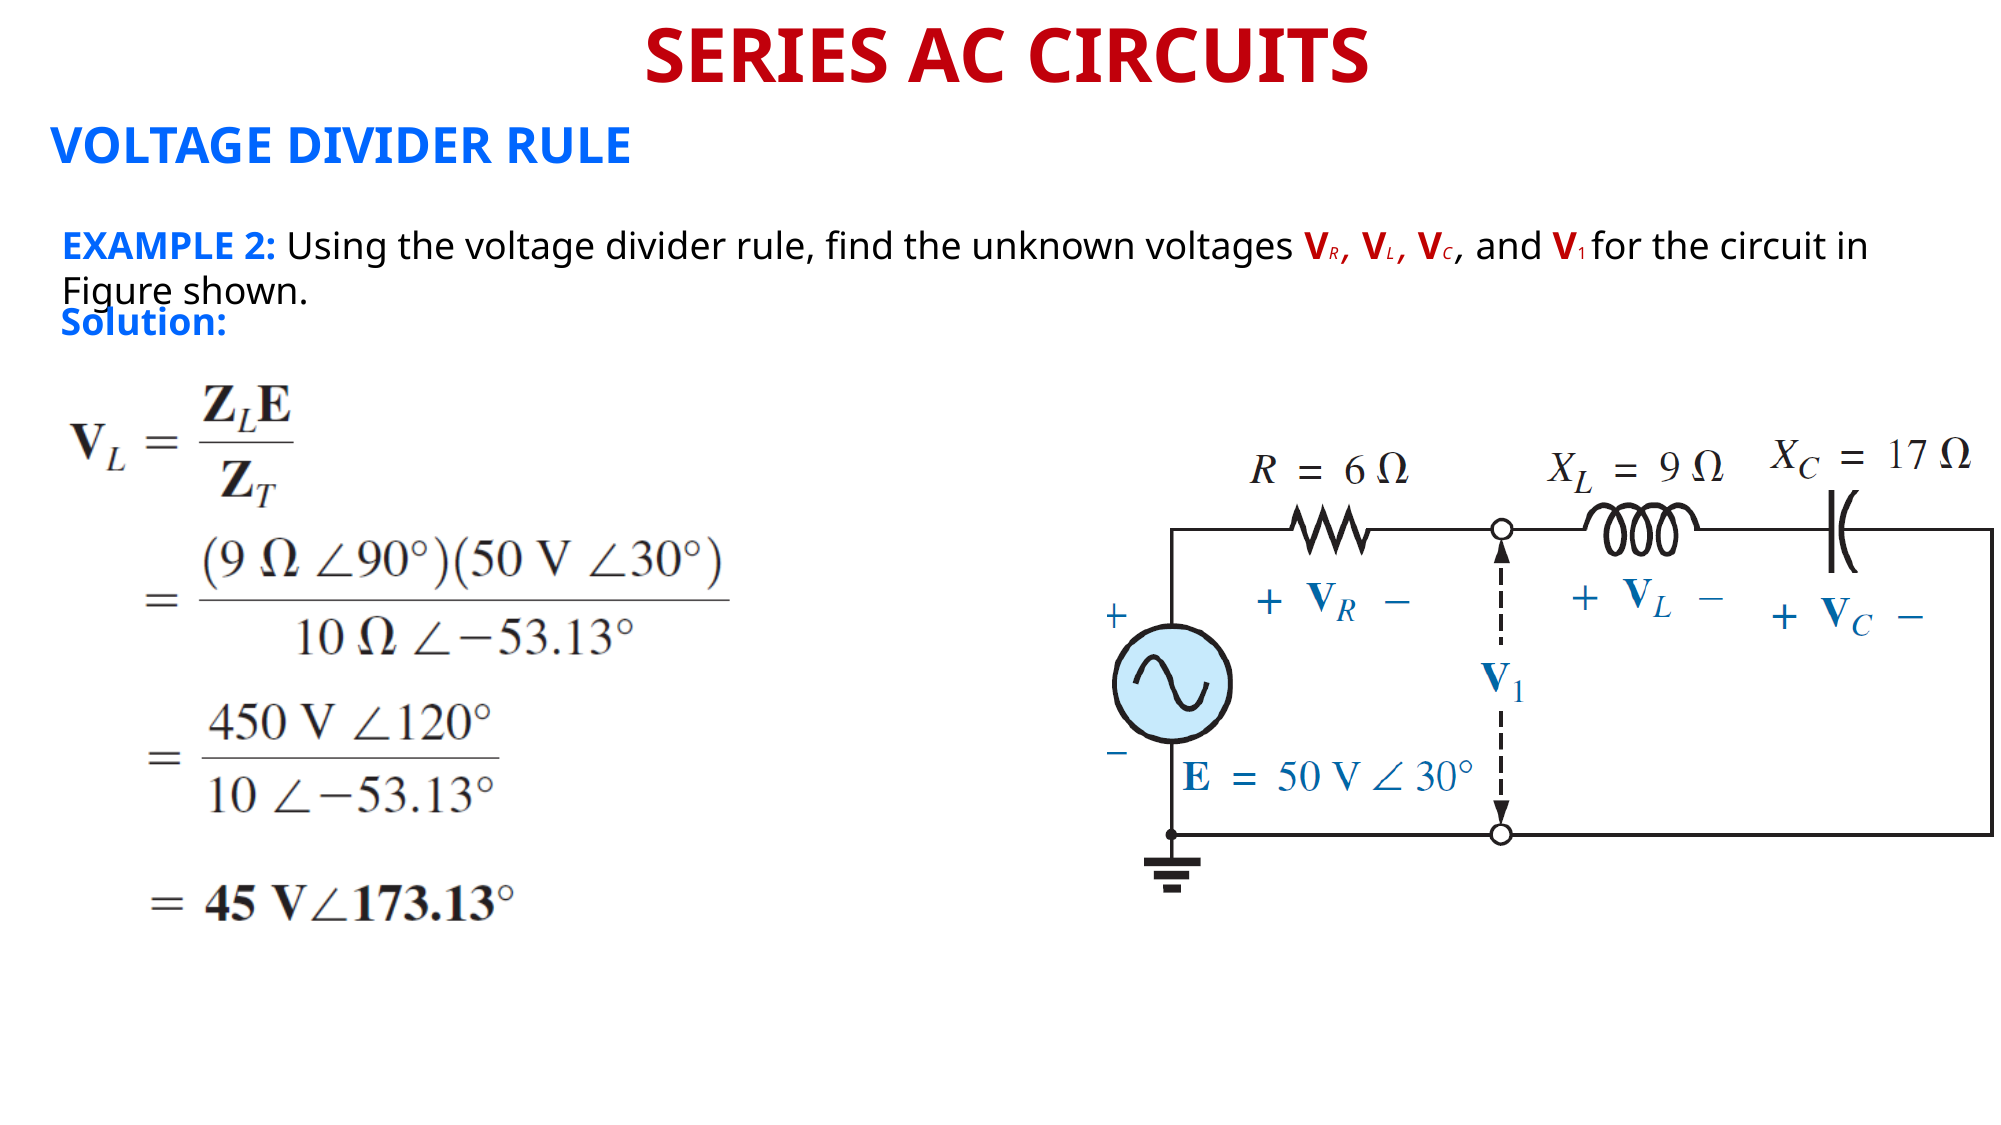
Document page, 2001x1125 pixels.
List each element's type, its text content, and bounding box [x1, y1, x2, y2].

text_box Solution: [45, 290, 243, 350]
text_box VOLTAGE DIVIDER RULE [36, 105, 648, 181]
text_box EXAMPLE 2: Using the voltage divider rule, find the unknown voltages VR , VL , VC , and V1 for the circuit in Figure shown. [46, 214, 1963, 319]
text_box SERIES AC CIRCUITS [629, 0, 1387, 105]
picture [1099, 420, 2000, 899]
picture [58, 365, 734, 947]
